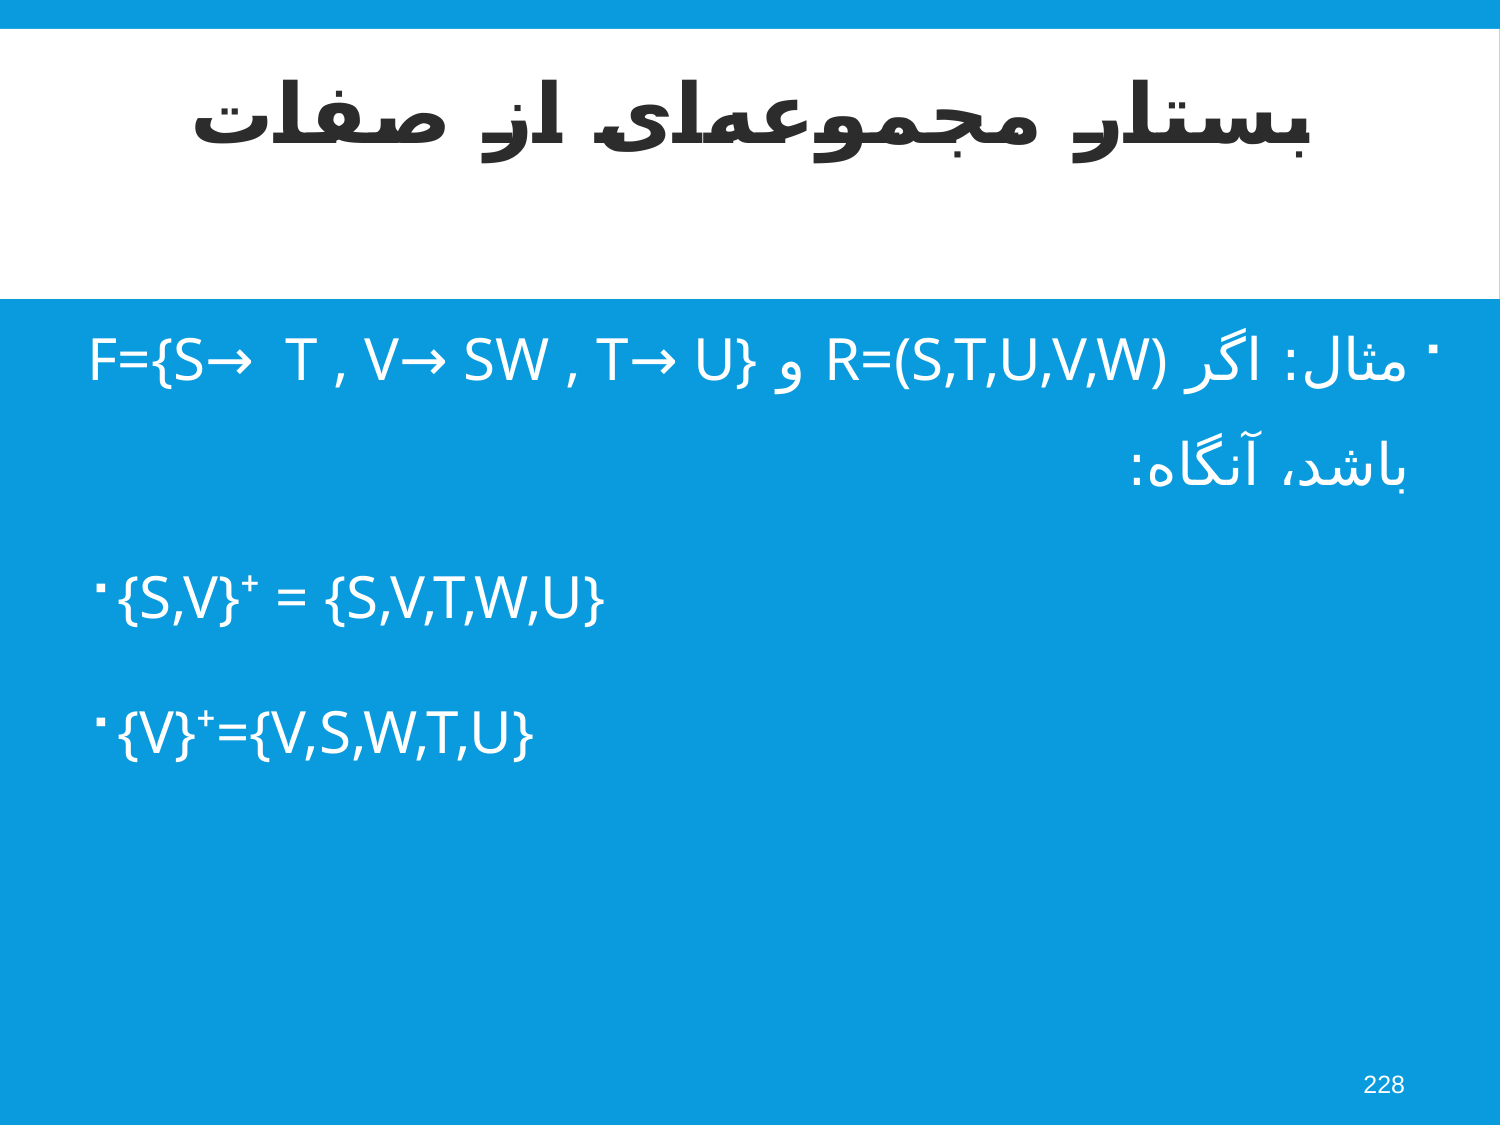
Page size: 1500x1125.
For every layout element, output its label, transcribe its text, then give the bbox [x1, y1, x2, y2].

slide_number 228 [1355, 1053, 1473, 1114]
list مثال: اگر R=(S,T,U,V,W) و F={S→ T , V→ SW , T→ U} باشد، آنگاه: {S,V}⁺ = {S,V,T,W,U} {V}⁺={V,S,W,T,U} [72, 279, 1456, 823]
text_box بستار مجموعه‌ای از صفات [75, 53, 1430, 185]
